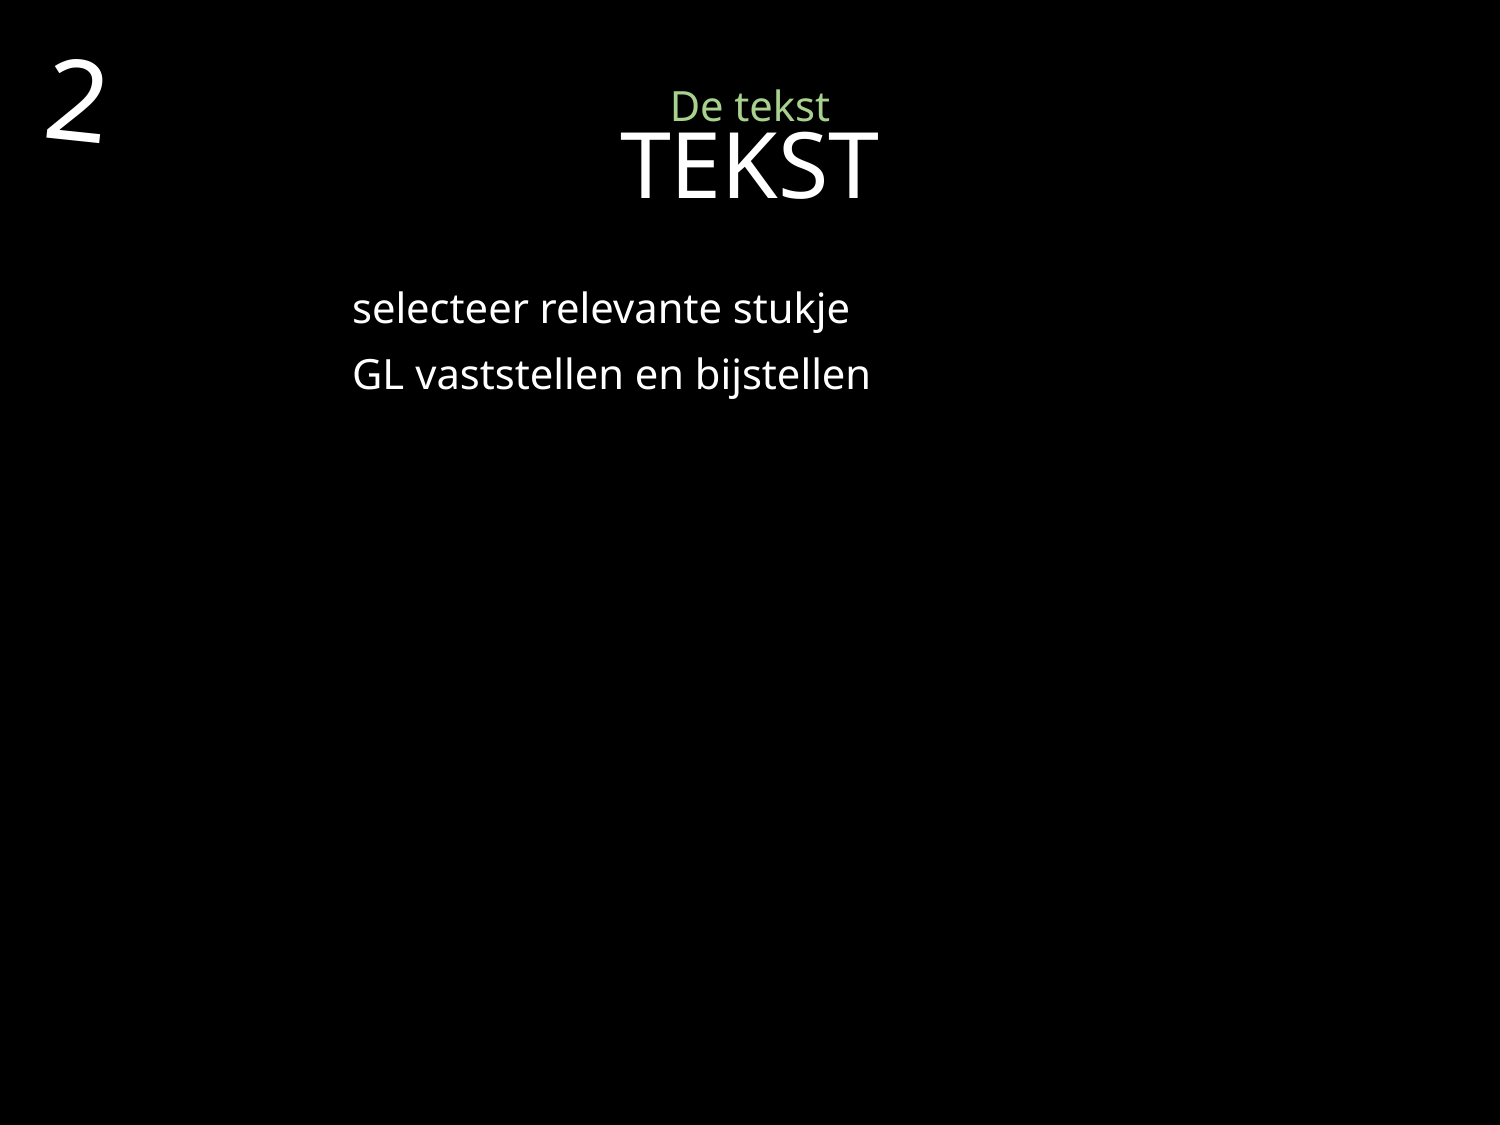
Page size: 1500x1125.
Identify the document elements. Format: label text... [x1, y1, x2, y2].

text_box De tekst [431, 47, 1069, 169]
title TEKST [103, 59, 1397, 278]
text_box 2 [0, 2, 195, 194]
text_box selecteer relevante stukje GL vaststellen en bijstellen markeer signaalwoorden en dubbele punten herken de vraagsoort gebruik strategie vergelijk dat wat gevraagd wordt, met de inhoud van de tekst [337, 280, 1380, 1094]
